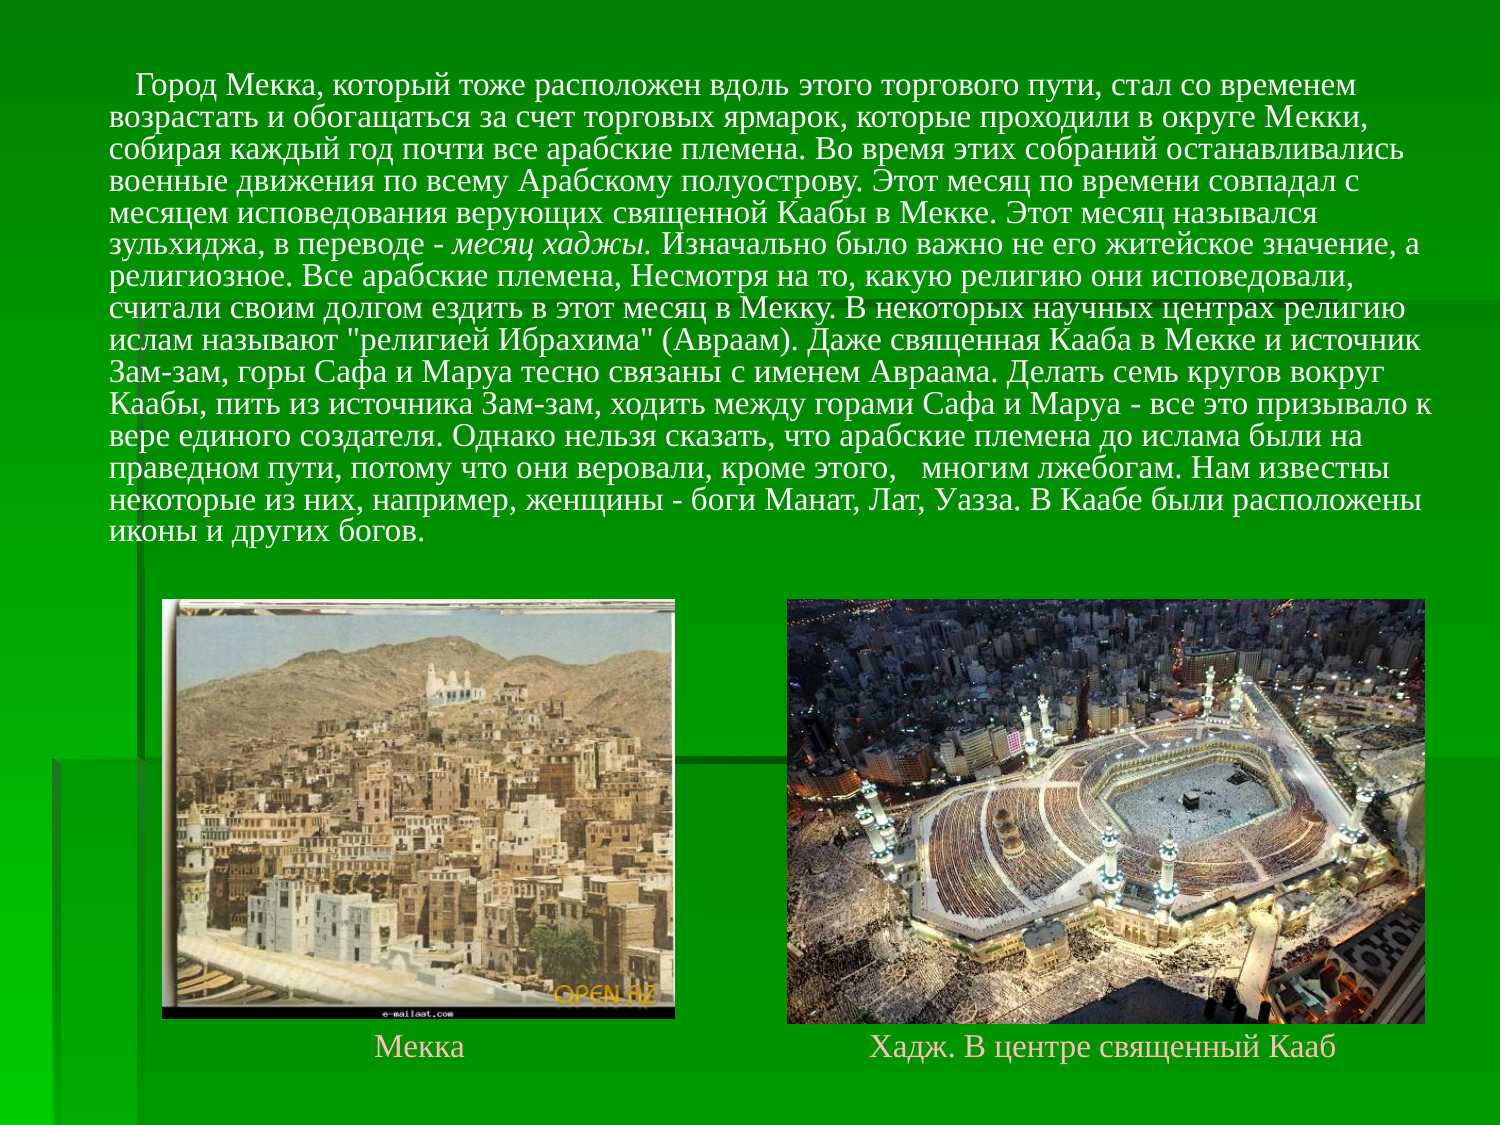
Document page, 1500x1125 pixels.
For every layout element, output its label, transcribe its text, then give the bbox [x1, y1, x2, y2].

picture [162, 599, 675, 1019]
picture [787, 599, 1425, 1024]
text_box Мекка Хадж. В центре священный Кааб [62, 1025, 1500, 1075]
list Город Мекка, который тоже расположен вдоль этого торгового пути, стал со временем возрастать и обогащаться за счет торговых ярмарок, которые проходили в округе Мекки, собирая каждый год почти все арабские племена. Во время этих собраний останавливались военные движения по всему Арабскому полуострову. Этот месяц по времени совпадал с месяцем исповедования верующих священной Каабы в Мекке. Этот месяц назывался зульхиджа, в переводе - месяц хаджы. Изначально было важно не его житейское значение, а религиозное. Все арабские племена, Несмотря на то, какую религию они исповедовали, считали своим долгом ездить в этот месяц в Мекку. В некоторых научных центрах религию ислам называют "религией Ибрахима" (Авраам). Даже священная Кааба в Мекке и источник Зам-зам, горы Сафа и Маруа тесно связаны с именем Авраама. Делать семь кругов вокруг Каабы, пить из источника Зам-зам, ходить между горами Сафа и Маруа - все это призывало к вере единого создателя. Однако нельзя сказать, что арабские племена до ислама были на праведном пути, потому что они веровали, кроме этого, многим лжебогам. Нам известны некоторые из них, например, женщины - боги Манат, Лат, Уазза. В Каабе были расположены иконы и других богов. [37, 62, 1475, 750]
